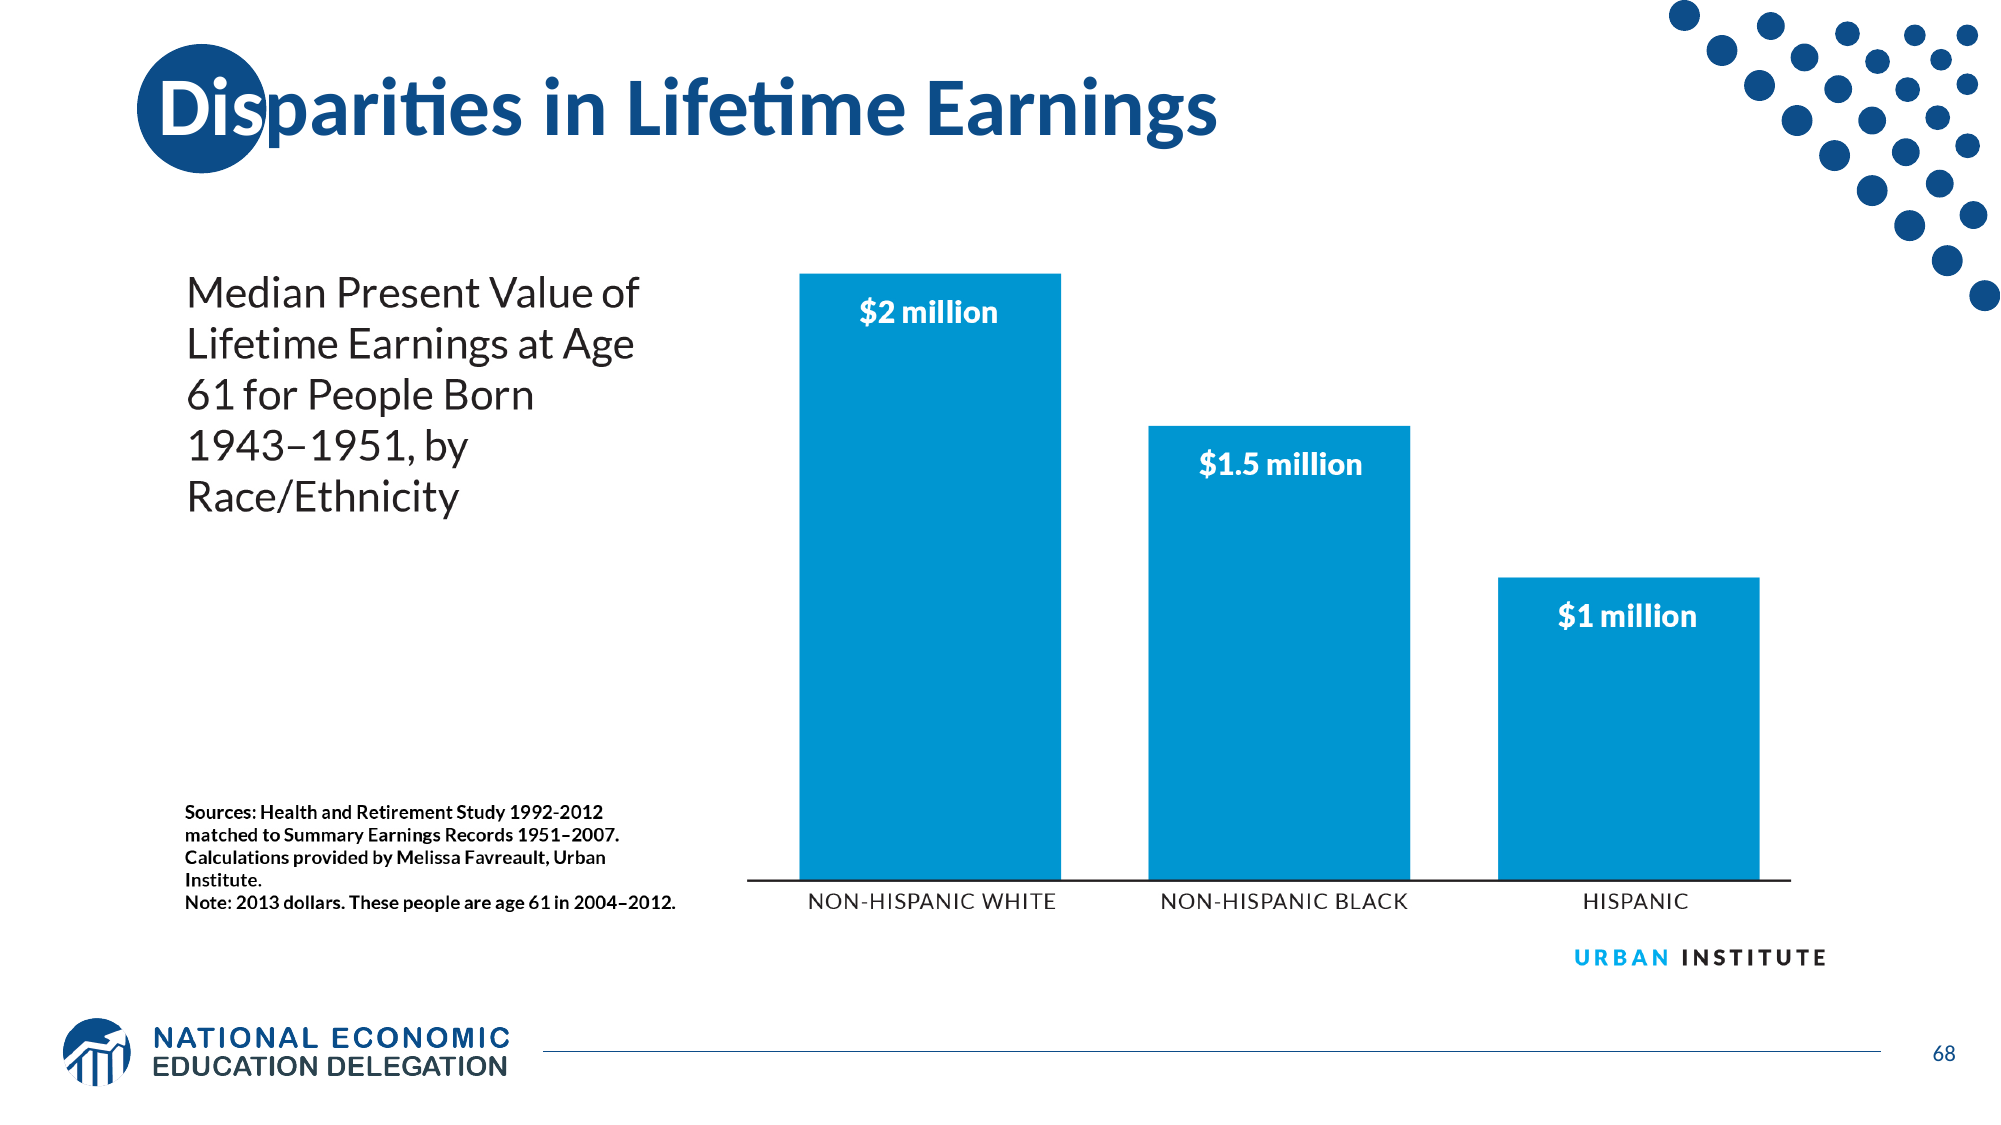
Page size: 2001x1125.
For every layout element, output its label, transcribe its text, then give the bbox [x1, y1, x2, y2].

title Disparities in Lifetime Earnings [143, 0, 1869, 218]
picture [55, 1013, 520, 1091]
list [180, 257, 1831, 982]
slide_number 68 [1521, 1022, 1972, 1082]
